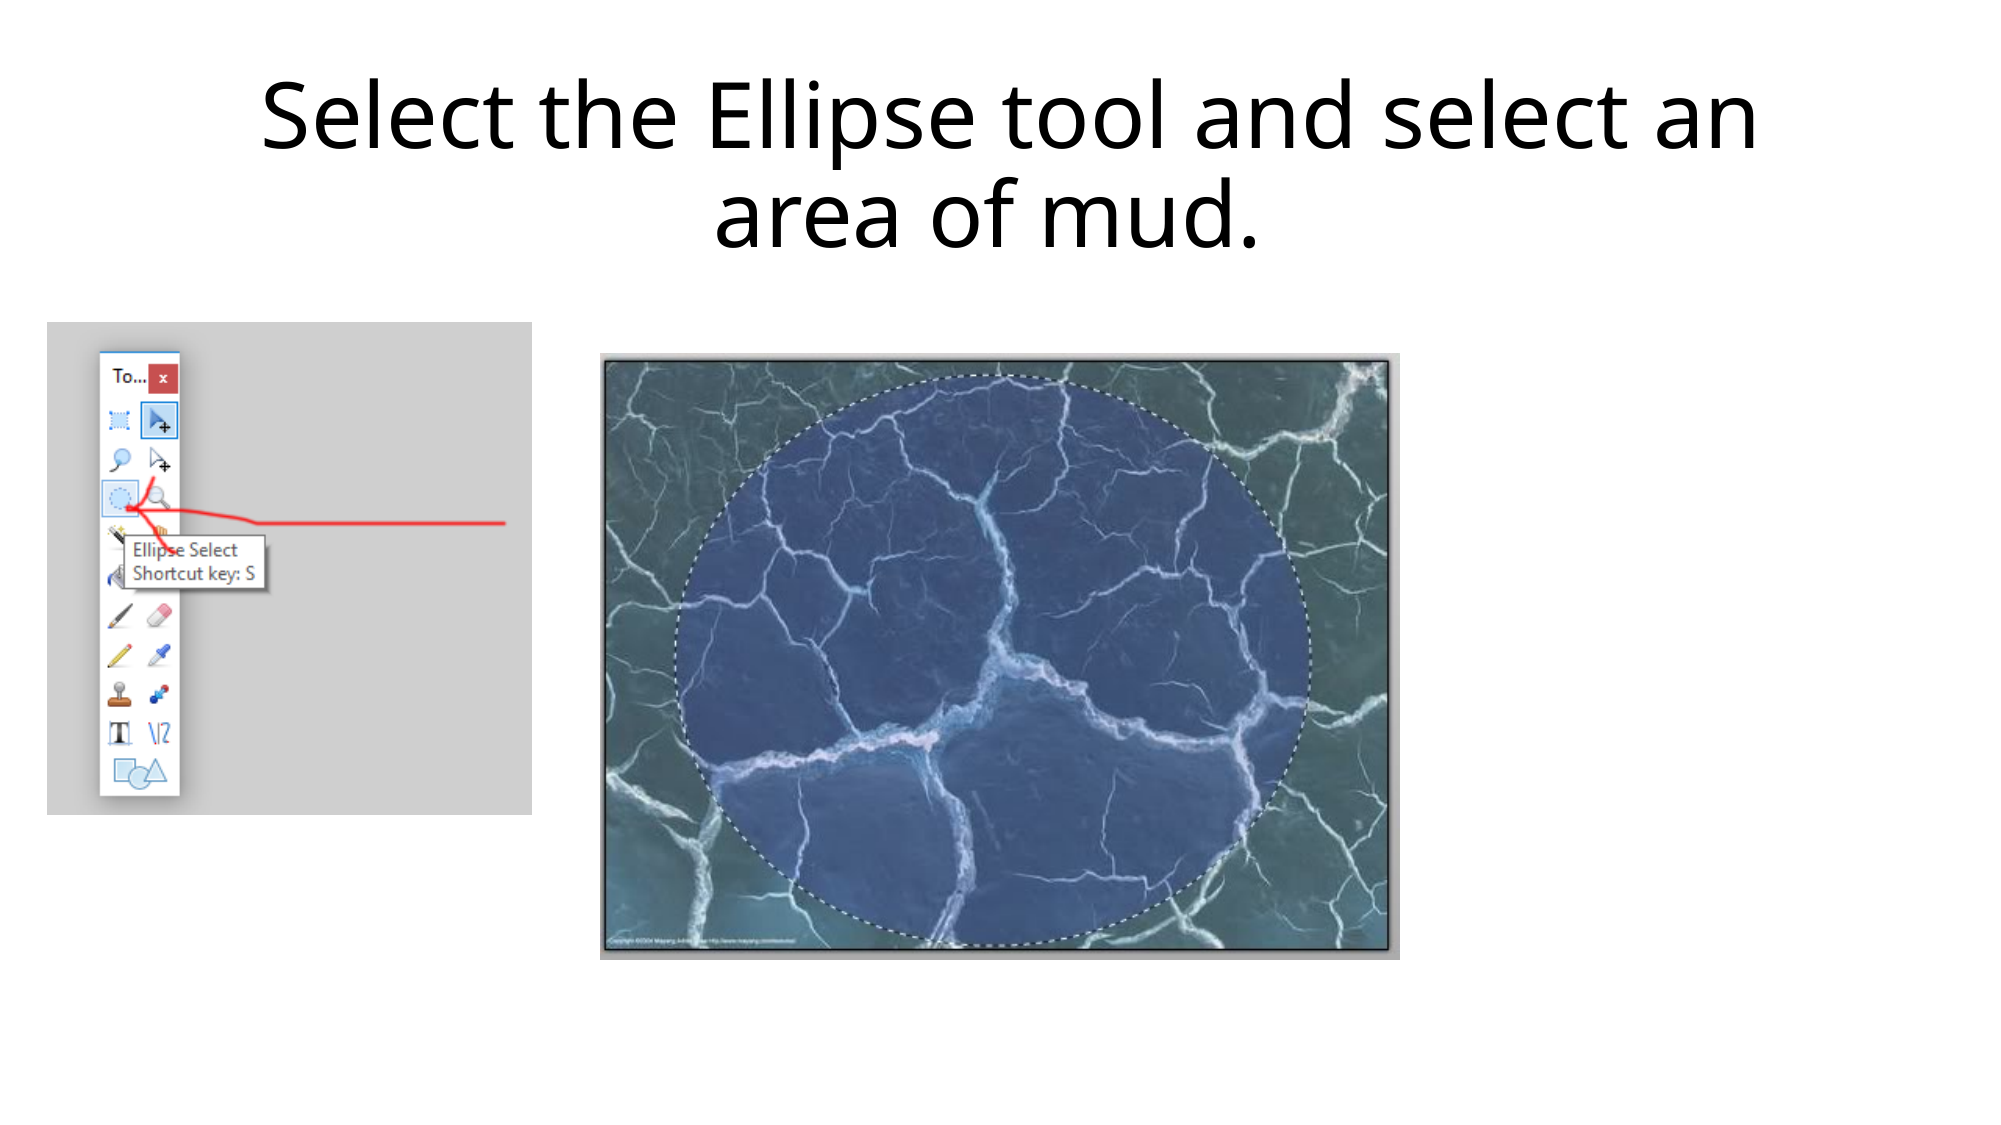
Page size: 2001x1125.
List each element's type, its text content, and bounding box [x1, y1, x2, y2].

picture [47, 322, 532, 815]
title Select the Ellipse tool and select an area of mud. [137, 59, 1863, 278]
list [599, 353, 1400, 960]
